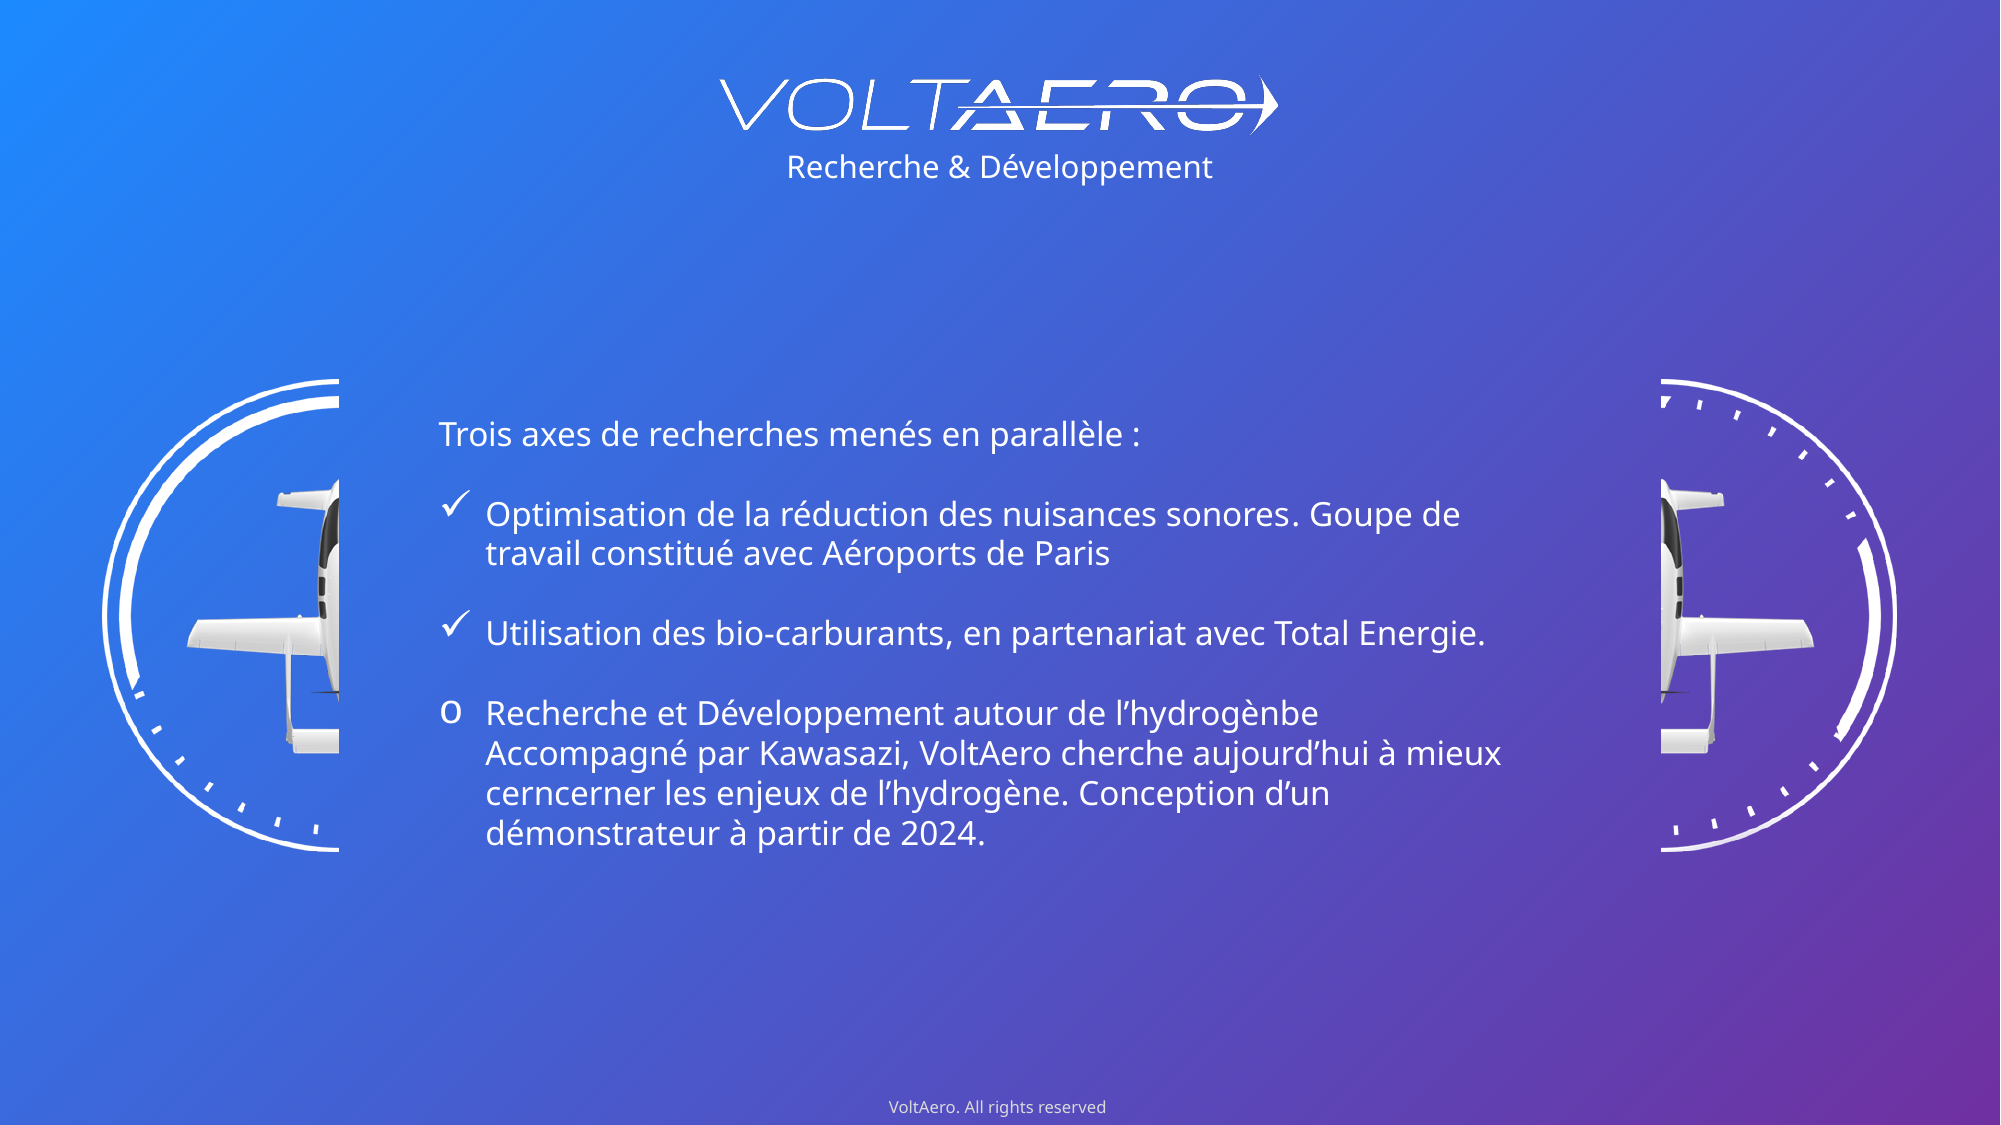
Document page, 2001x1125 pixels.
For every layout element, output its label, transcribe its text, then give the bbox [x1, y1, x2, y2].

text_box Trois axes de recherches menés en parallèle : Optimisation de la réduction des nuisances sonores. Goupe de travail constitué avec Aéroports de Paris Utilisation des bio-carburants, en partenariat avec Total Energie. Recherche et Développement autour de l’hydrogènbe Accompagné par Kawasazi, VoltAero cherche aujourd’hui à mieux cerncerner les enjeux de l’hydrogène. Conception d’un démonstrateur à partir de 2024. [423, 405, 1577, 860]
text_box Recherche & Développement [677, 139, 1323, 192]
picture [102, 379, 576, 852]
picture [1424, 379, 1897, 852]
text_box VoltAero. All rights reserved [624, 1089, 1376, 1125]
picture [719, 75, 1278, 135]
